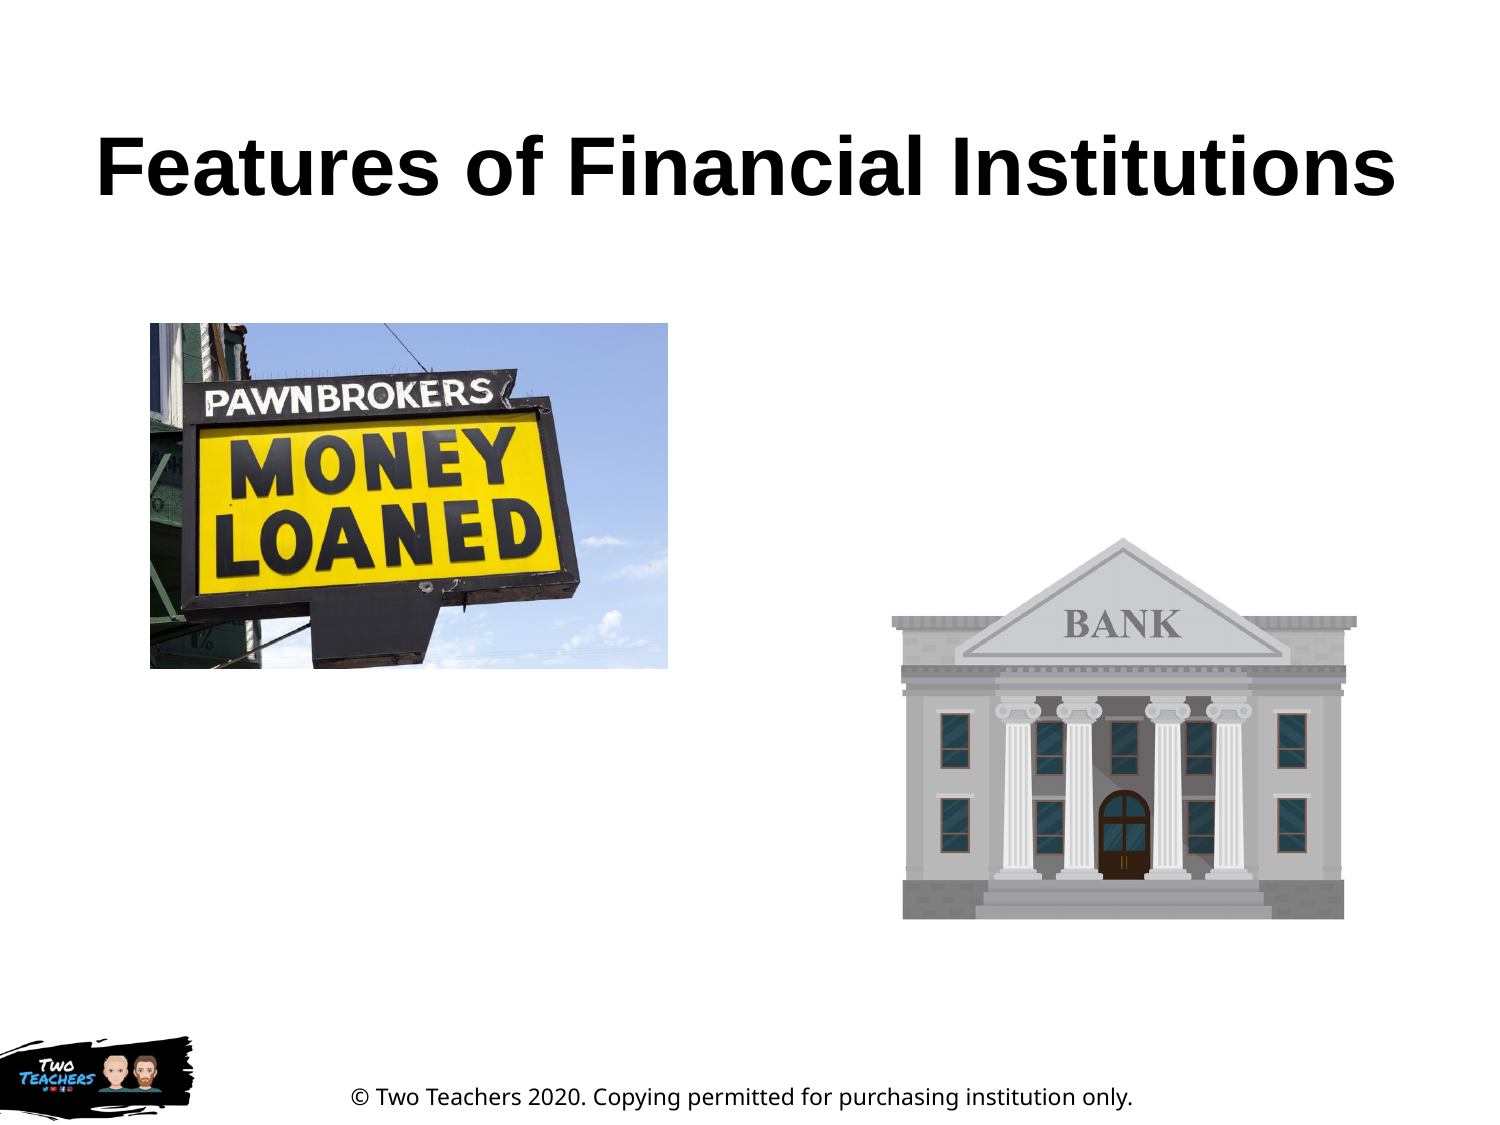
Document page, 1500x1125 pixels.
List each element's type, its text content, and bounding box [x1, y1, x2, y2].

picture [0, 1030, 197, 1125]
picture [149, 323, 668, 669]
picture [840, 515, 1400, 936]
title Features of Financial Institutions [51, 59, 1444, 278]
